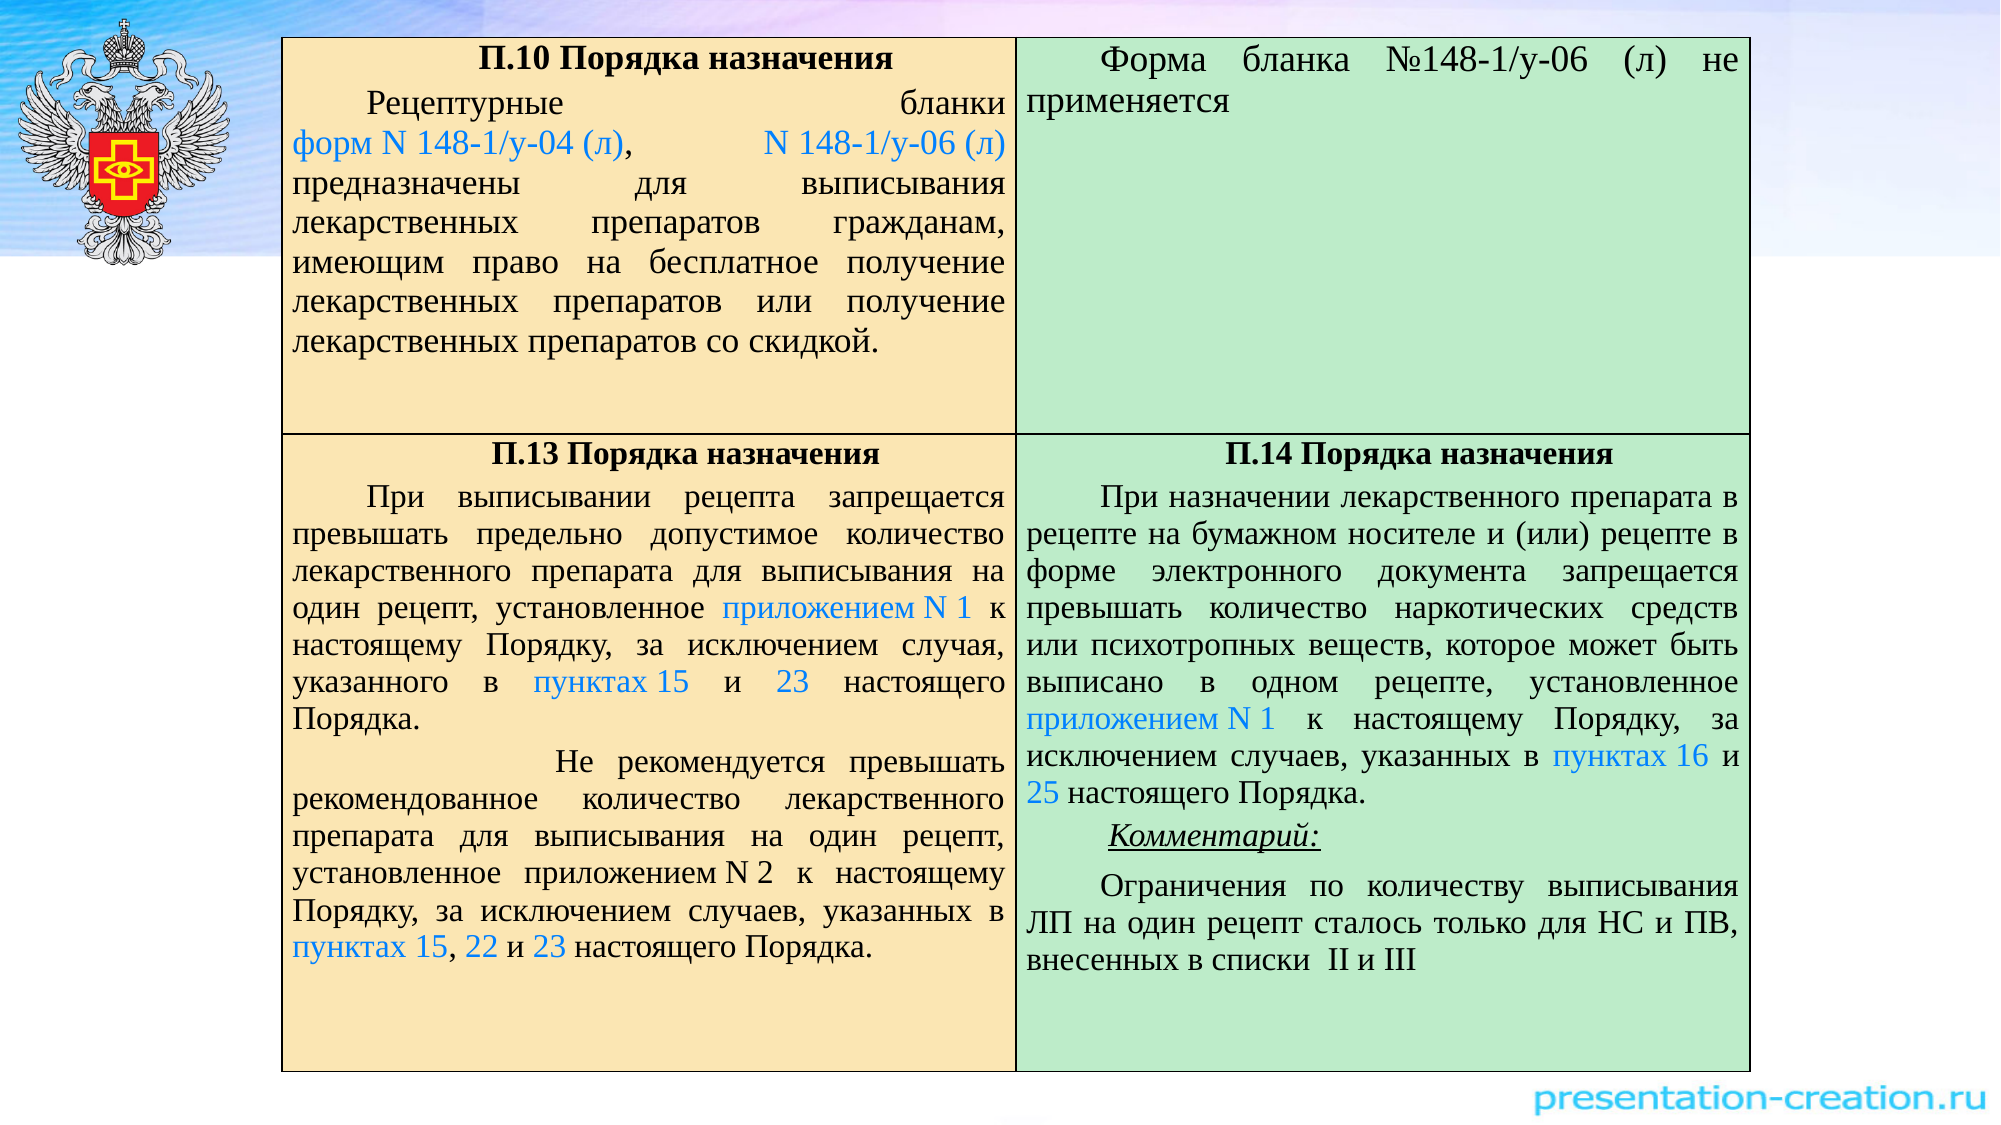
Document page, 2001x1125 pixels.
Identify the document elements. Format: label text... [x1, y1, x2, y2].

table_header П.10 Порядка назначения Рецептурные бланки форм N 148-1/у-04 (л), N 148-1/у-06 (л) предназначены для выписывания лекарственных препаратов гражданам, имеющим право на бесплатное получение лекарственных препаратов или получение лекарственных препаратов со скидкой. [283, 38, 1015, 433]
picture [0, 0, 2001, 1125]
table_cell П.13 Порядка назначения При выписывании рецепта запрещается превышать предельно допустимое количество лекарственного препарата для выписывания на один рецепт, установленное приложением N 1 к настоящему Порядку, за исключением случая, указанного в пунктах 15 и 23 настоящего Порядка. Не рекомендуется превышать рекомендованное количество лекарственного препарата для выписывания на один рецепт, установленное приложением N 2 к настоящему Порядку, за исключением случаев, указанных в пунктах 15, 22 и 23 настоящего Порядка. [283, 435, 1015, 1071]
table_cell П.14 Порядка назначения При назначении лекарственного препарата в рецепте на бумажном носителе и (или) рецепте в форме электронного документа запрещается превышать количество наркотических средств или психотропных веществ, которое может быть выписано в одном рецепте, установленное приложением N 1 к настоящему Порядку, за исключением случаев, указанных в пунктах 16 и 25 настоящего Порядка. Комментарий: Ограничения по количеству выписывания ЛП на один рецепт сталось только для НС и ПВ, внесенных в списки II и III [1017, 435, 1749, 1071]
table_header Форма бланка №148-1/у-06 (л) не применяется [1017, 38, 1749, 433]
